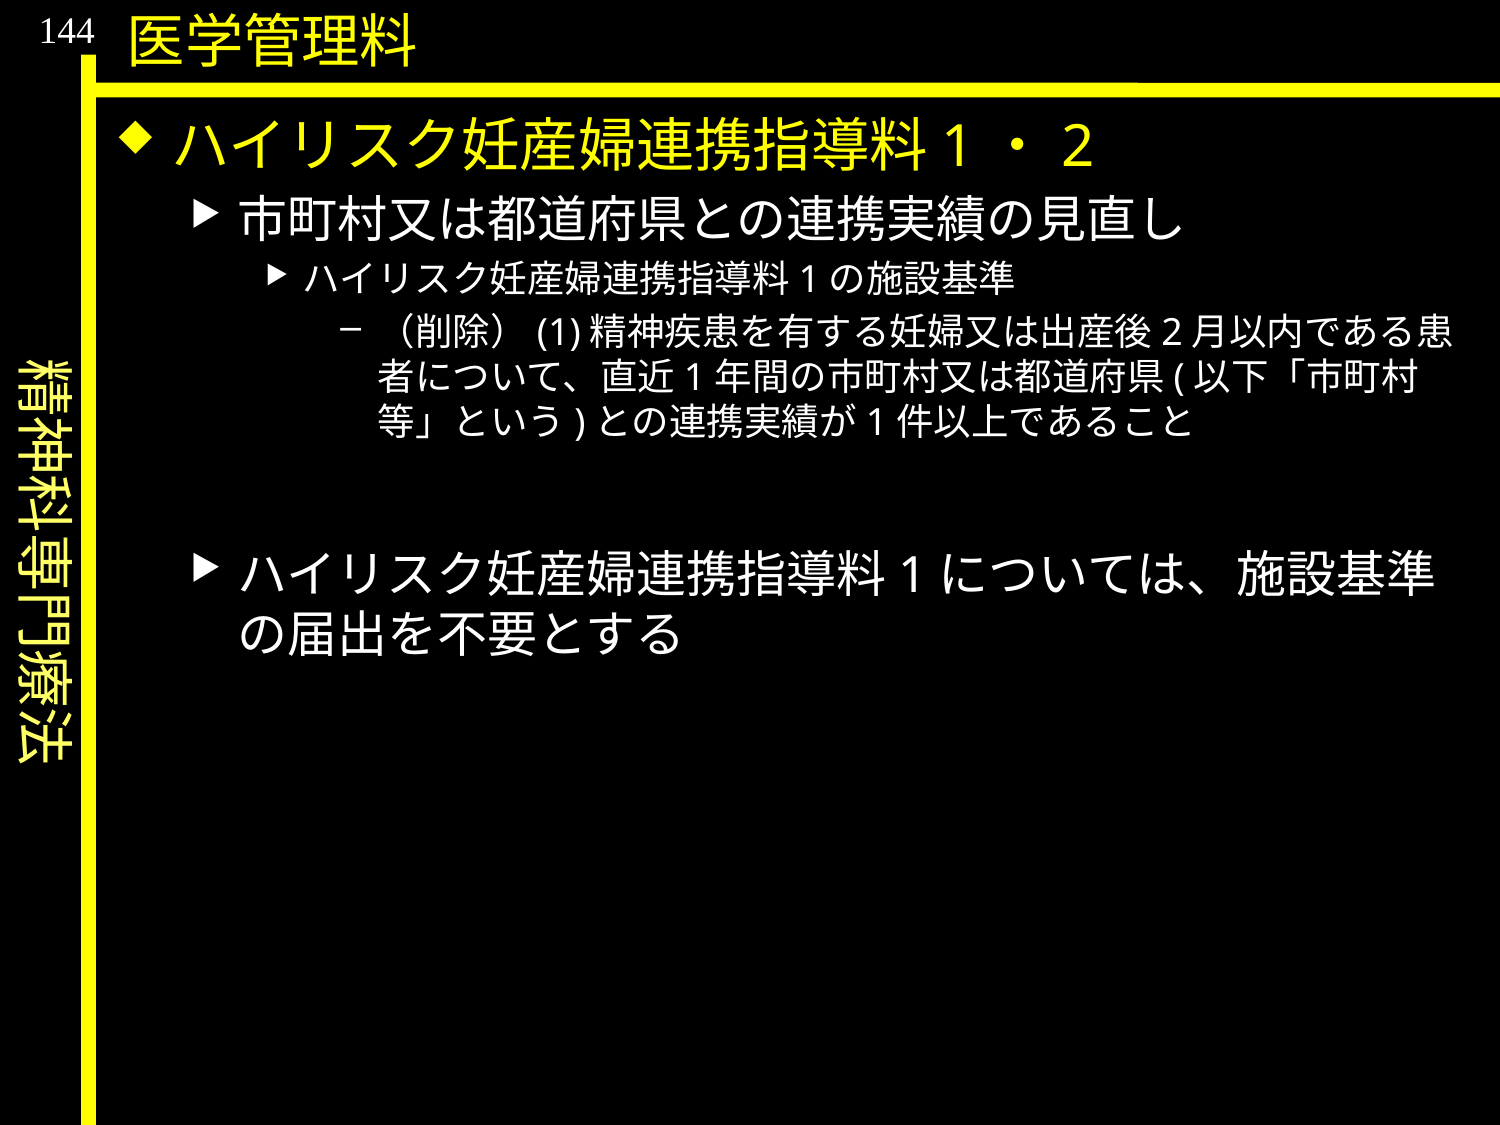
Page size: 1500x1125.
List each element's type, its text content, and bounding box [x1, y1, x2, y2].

text_box 医学管理料 [160, 0, 1477, 52]
text_box 144 [23, 0, 160, 59]
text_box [88, 54, 1500, 1125]
text_box 精神科専門療法 [16, 0, 77, 1125]
